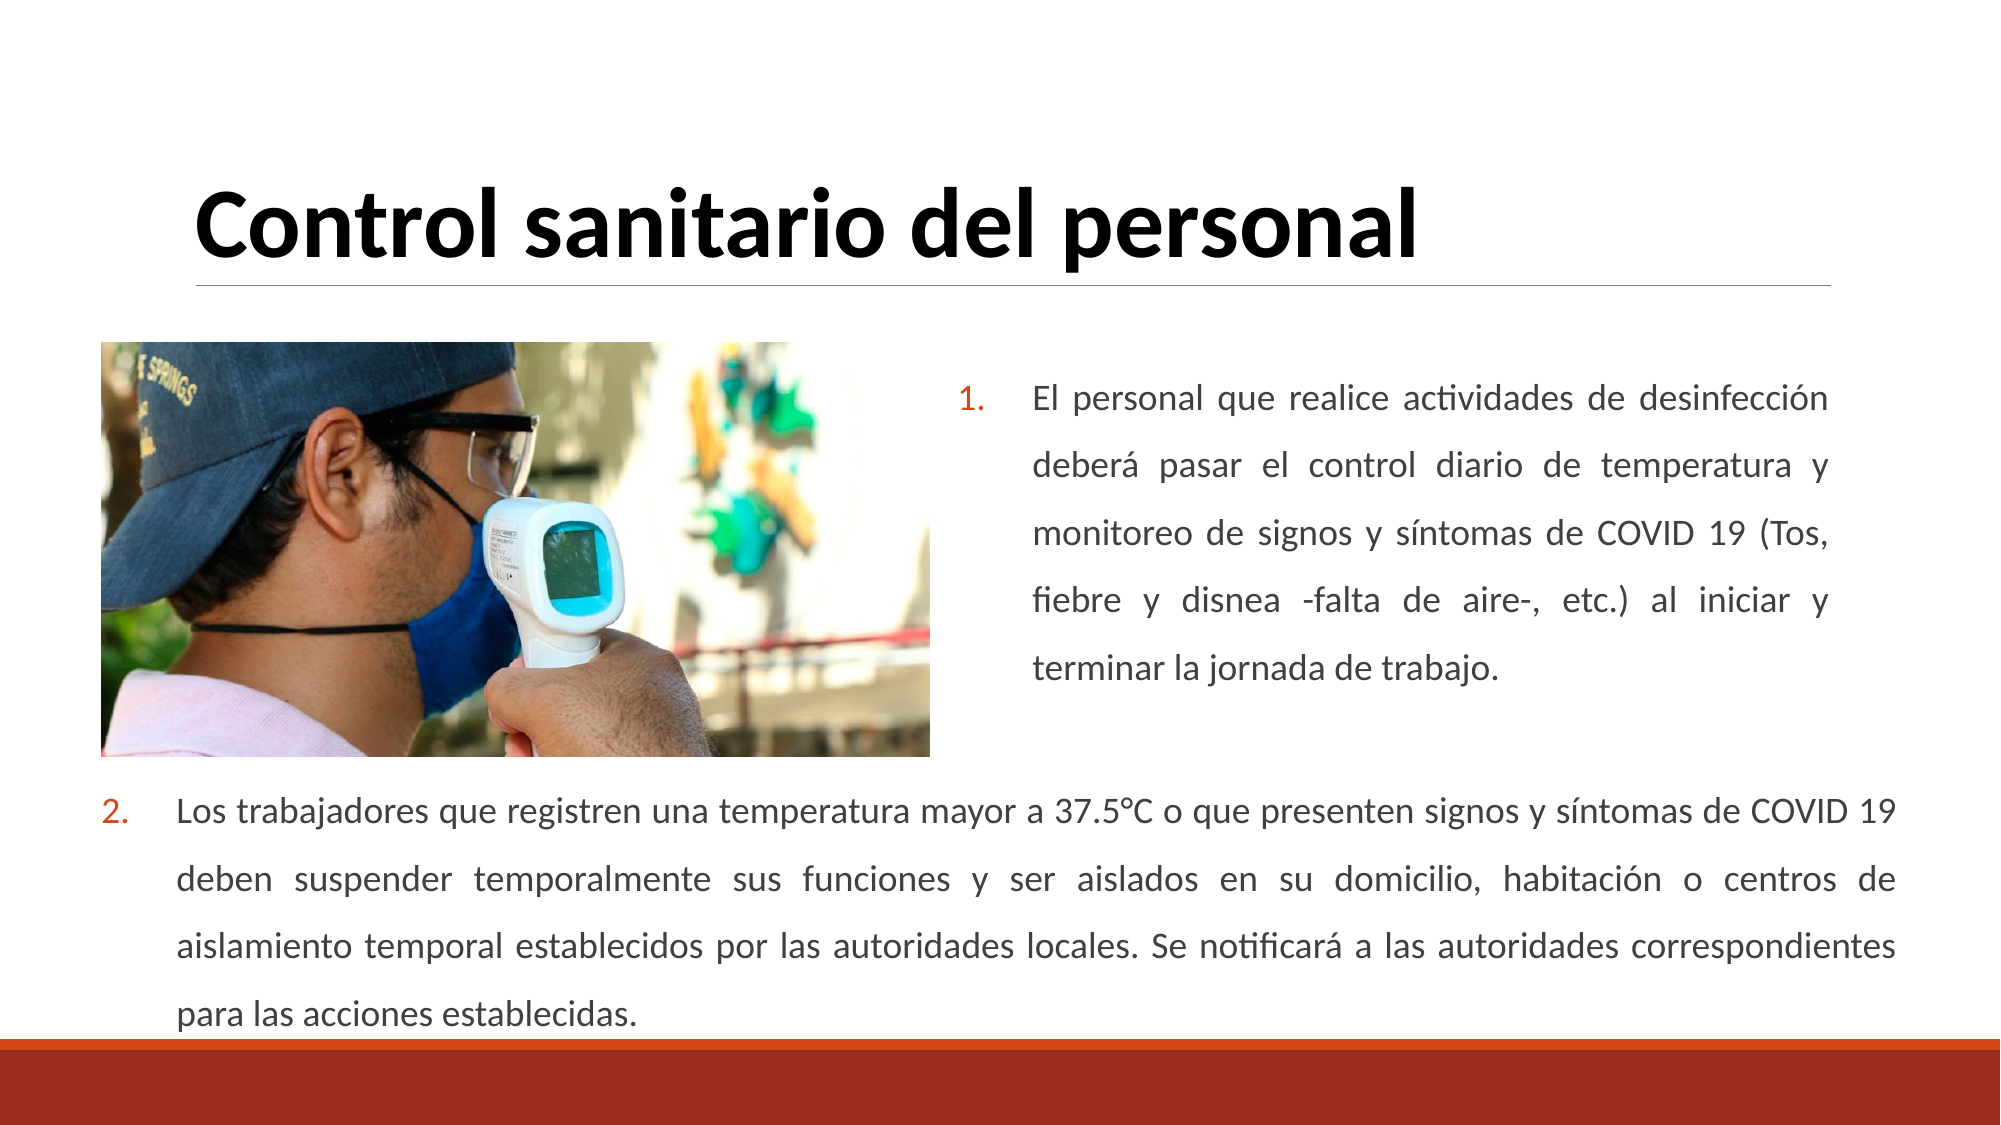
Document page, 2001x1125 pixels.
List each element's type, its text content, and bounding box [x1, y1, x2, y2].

picture [100, 342, 930, 758]
list El personal que realice actividades de desinfección deberá pasar el control diario de temperatura y monitoreo de signos y síntomas de COVID 19 (Tos, fiebre y disnea -falta de aire-, etc.) al iniciar y terminar la jornada de trabajo. [957, 342, 1830, 756]
title Control sanitario del personal [180, 47, 1830, 285]
text_box Los trabajadores que registren una temperatura mayor a 37.5°C o que presenten signos y síntomas de COVID 19 deben suspender temporalmente sus funciones y ser aislados en su domicilio, habitación o centros de aislamiento temporal establecidos por las autoridades locales. Se notificará a las autoridades correspondientes para las acciones establecidas. [101, 756, 1899, 1024]
